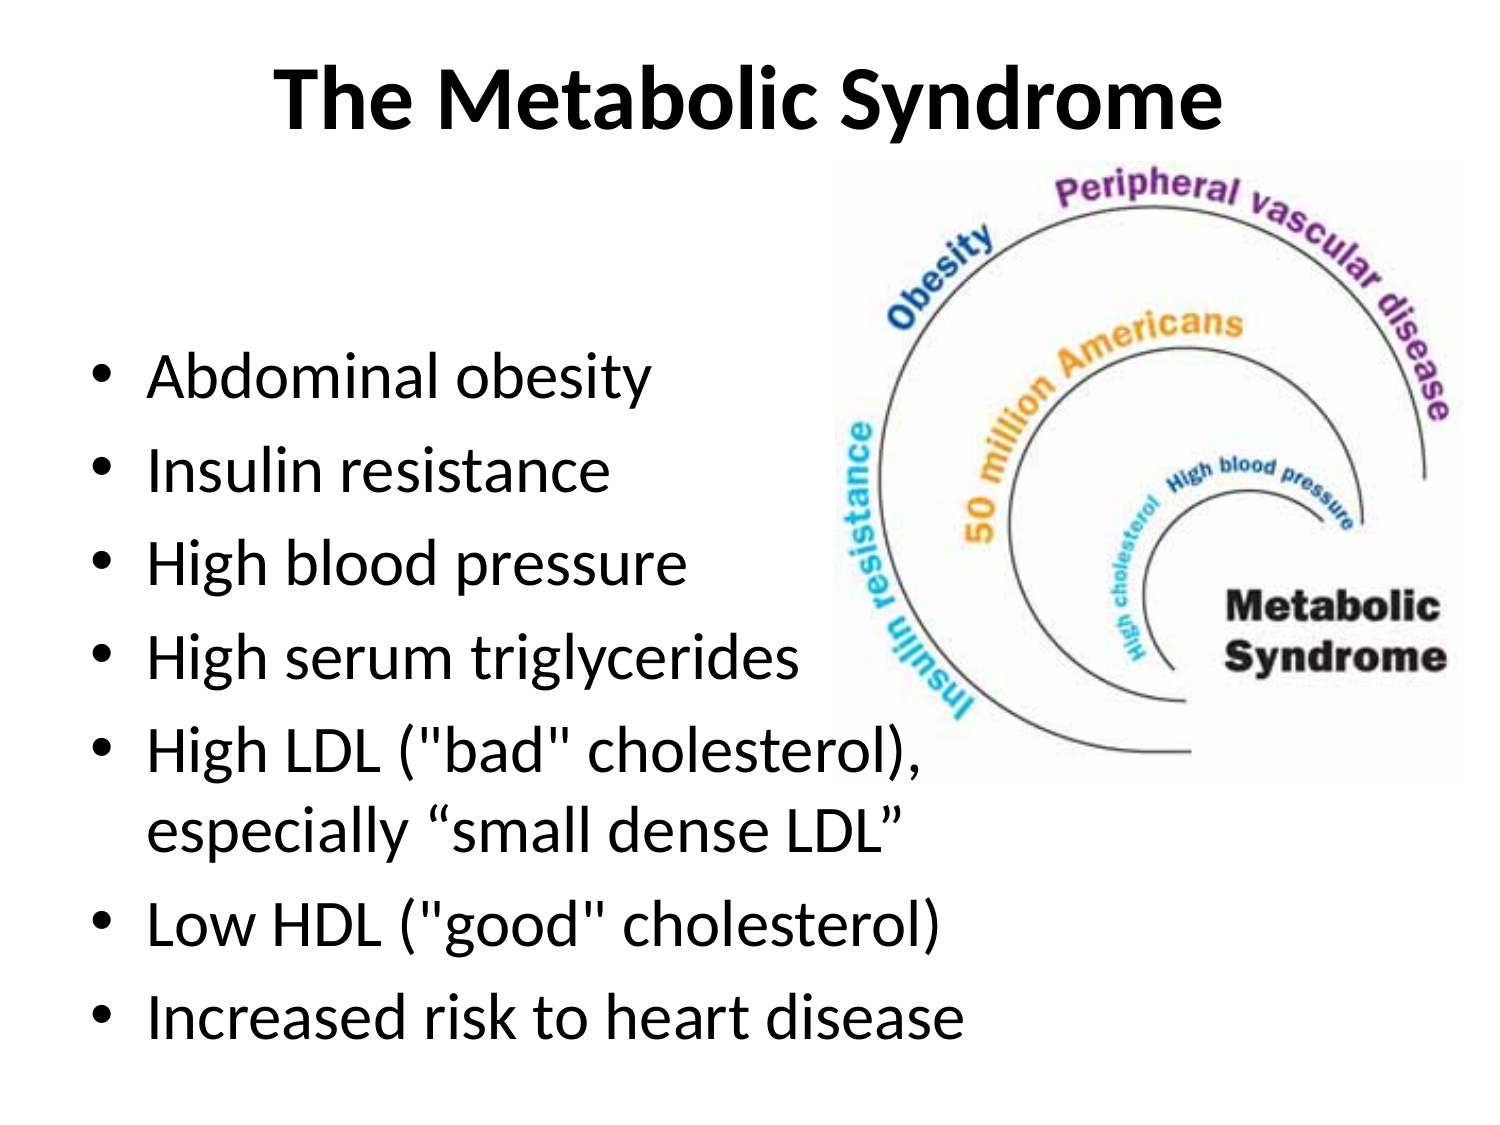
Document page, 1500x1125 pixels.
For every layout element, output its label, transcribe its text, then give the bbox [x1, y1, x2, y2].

picture [835, 161, 1464, 781]
list Abdominal obesity Insulin resistance High blood pressure High serum triglycerides High LDL ("bad" cholesterol), especially “small dense LDL” Low HDL ("good" cholesterol) Increased risk to heart disease [75, 324, 1425, 1068]
title The Metabolic Syndrome [75, 0, 1425, 187]
